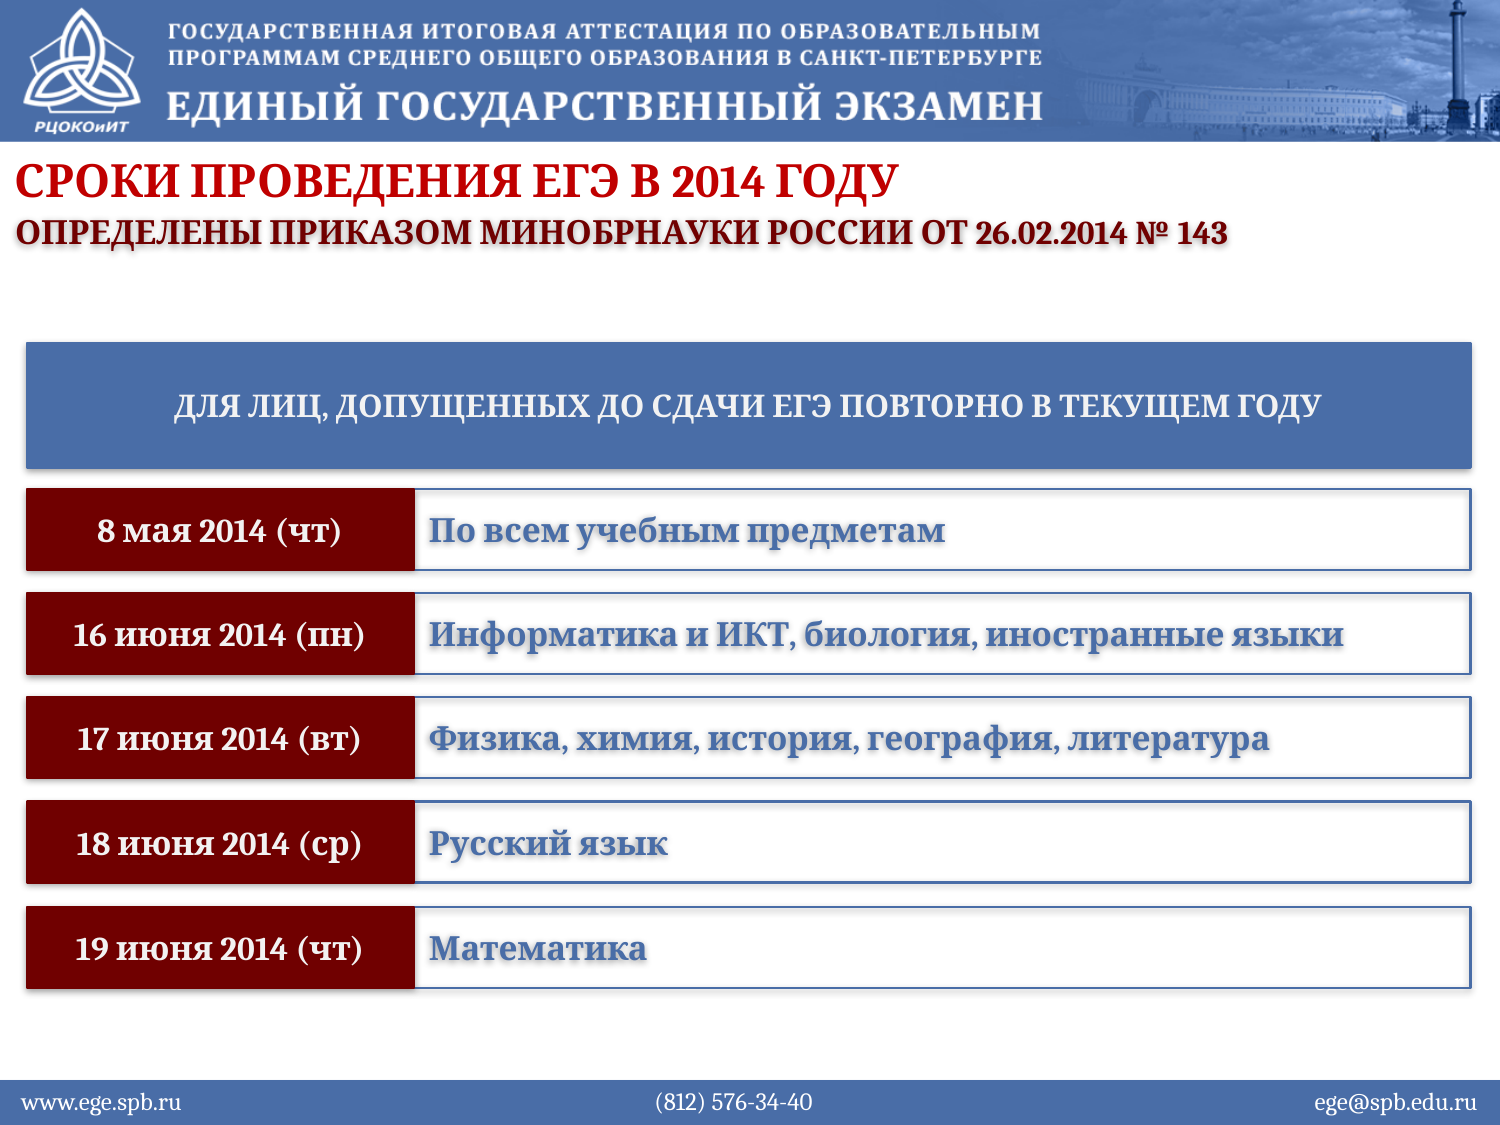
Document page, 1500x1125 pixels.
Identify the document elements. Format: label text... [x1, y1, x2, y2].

picture [0, 0, 1500, 144]
text_box 19 июня 2014 (чт) [26, 906, 415, 988]
text_box 8 мая 2014 (чт) [26, 488, 415, 570]
text_box 16 июня 2014 (пн) [26, 592, 415, 674]
text_box Математика [415, 906, 1471, 988]
text_box Сроки проведения ЕГЭ в 2014 году [0, 144, 1500, 189]
picture [0, 273, 1500, 1078]
text_box Определены приказом Минобрнауки России от 26.02.2014 № 143 [0, 189, 1500, 273]
text_box Для лиц, допущенных до сдачи ЕГЭ повторно в текущем году [26, 342, 1471, 468]
text_box 18 июня 2014 (ср) [26, 801, 415, 883]
text_box Русский язык [415, 801, 1471, 883]
text_box Физика, химия, история, география, литература [415, 696, 1471, 778]
text_box Информатика и ИКТ, биология, иностранные языки [415, 592, 1471, 674]
text_box По всем учебным предметам [415, 488, 1471, 570]
text_box 17 июня 2014 (вт) [26, 696, 415, 778]
text_box www.ege.spb.ru (812) 576-34-40 ege@spb.edu.ru [0, 1078, 1500, 1124]
